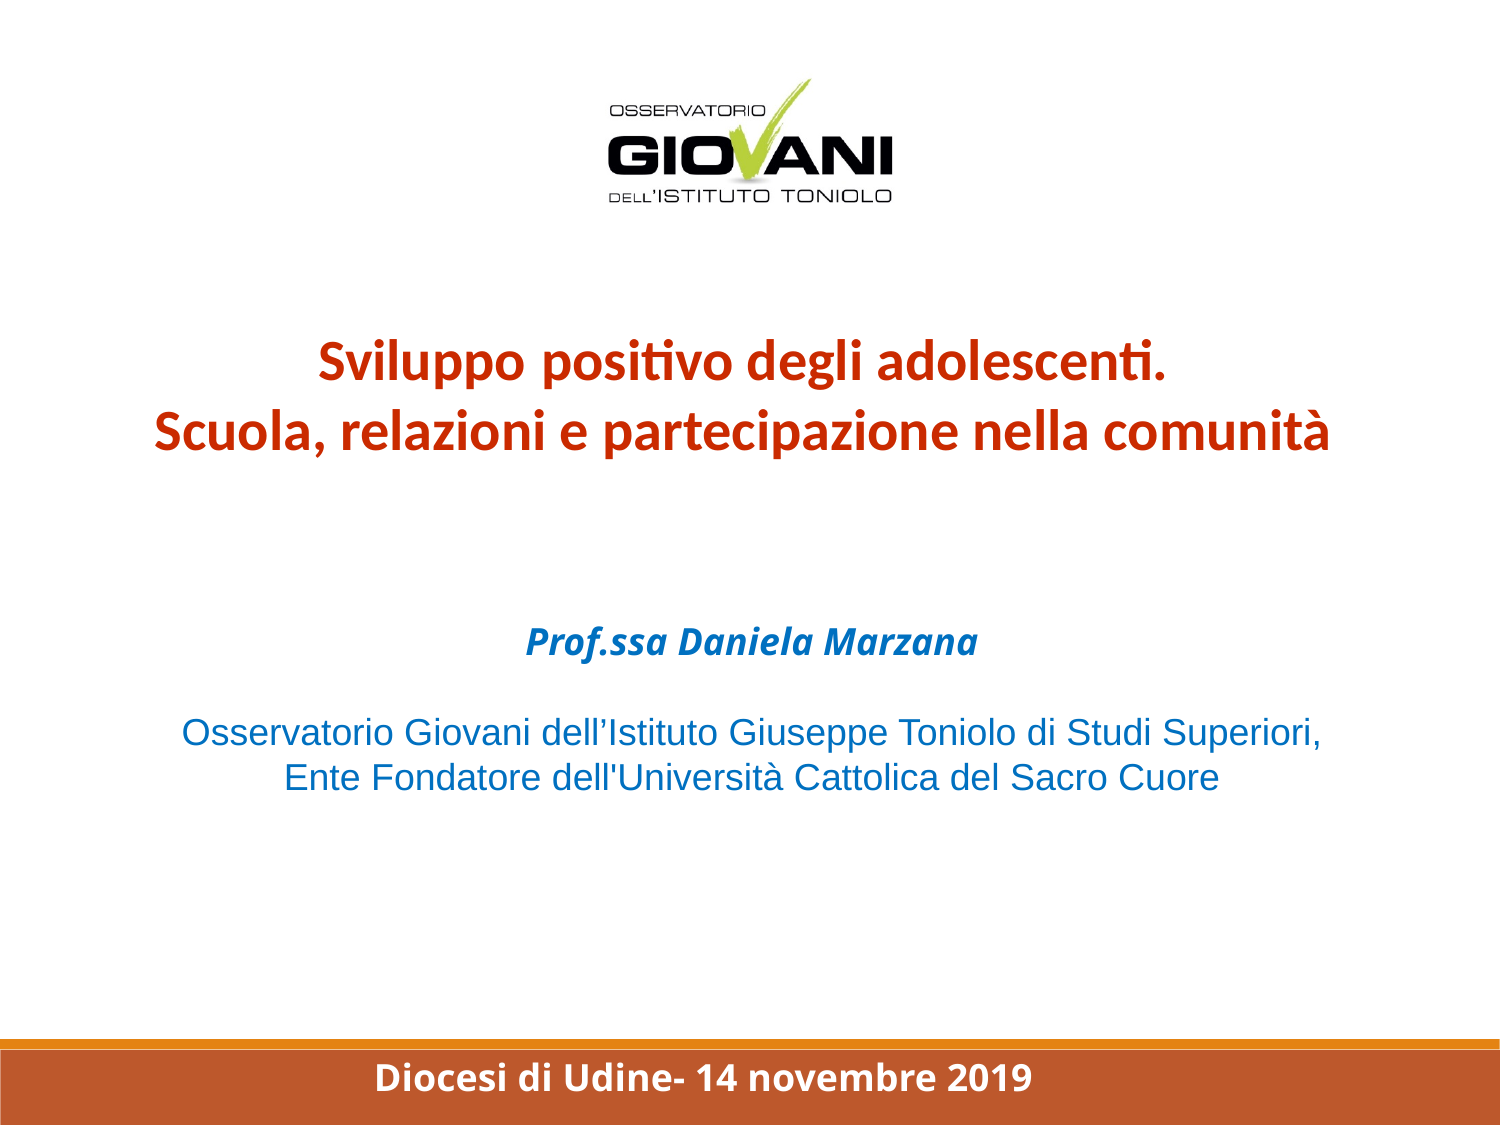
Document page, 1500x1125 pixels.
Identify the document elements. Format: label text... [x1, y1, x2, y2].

text_box Prof.ssa Daniela Marzana Osservatorio Giovani dell’Istituto Giuseppe Toniolo di Studi Superiori, Ente Fondatore dell'Università Cattolica del Sacro Cuore [135, 610, 1365, 965]
text_box Diocesi di Udine- 14 novembre 2019 [171, 1046, 1247, 1107]
text_box Sviluppo positivo degli adolescenti. Scuola, relazioni e partecipazione nella comunità [53, 314, 1447, 570]
picture [538, 5, 962, 305]
